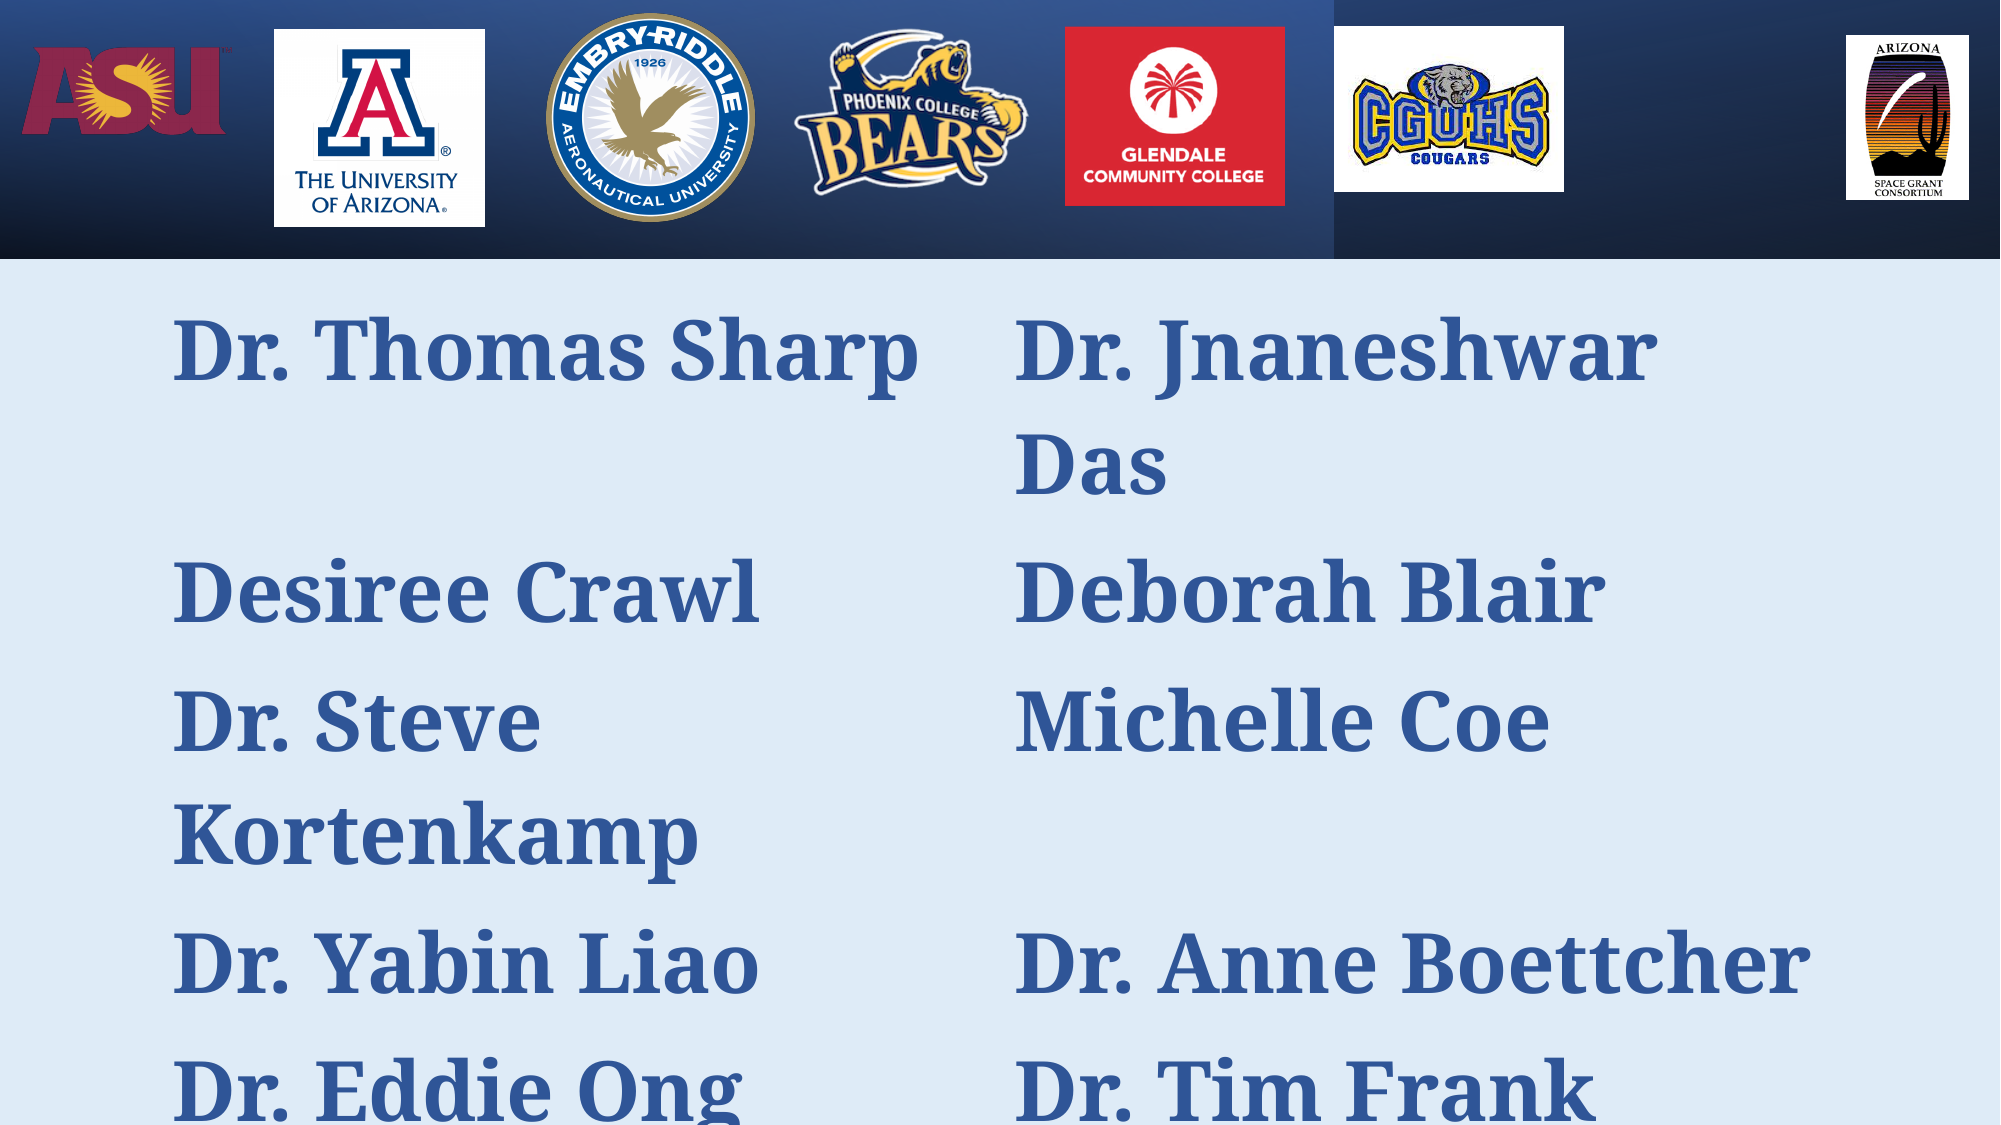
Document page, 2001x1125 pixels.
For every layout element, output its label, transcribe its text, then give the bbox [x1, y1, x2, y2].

table_header Dr. Thomas Sharp [157, 284, 1000, 526]
table_cell Michelle Coe [1000, 655, 1843, 897]
picture [1065, 26, 1285, 206]
picture [1334, 26, 1564, 192]
table_cell Dr. Tim Frank [1000, 1025, 1843, 1125]
text_box [0, 0, 2000, 259]
table_cell Deborah Blair [1000, 526, 1843, 655]
picture [0, 0, 253, 218]
table_header Dr. Jnaneshwar Das [1000, 284, 1843, 526]
picture [1846, 35, 1969, 200]
picture [790, 21, 1034, 201]
table_cell Dr. Yabin Liao [157, 897, 1000, 1025]
picture [274, 29, 485, 227]
table_cell Desiree Crawl [157, 526, 1000, 655]
table_cell Dr. Eddie Ong [157, 1025, 1000, 1125]
table_cell Dr. Anne Boettcher [1000, 897, 1843, 1025]
table_cell Dr. Steve Kortenkamp [157, 655, 1000, 897]
text_box [0, 260, 2000, 1125]
picture [545, 12, 756, 223]
